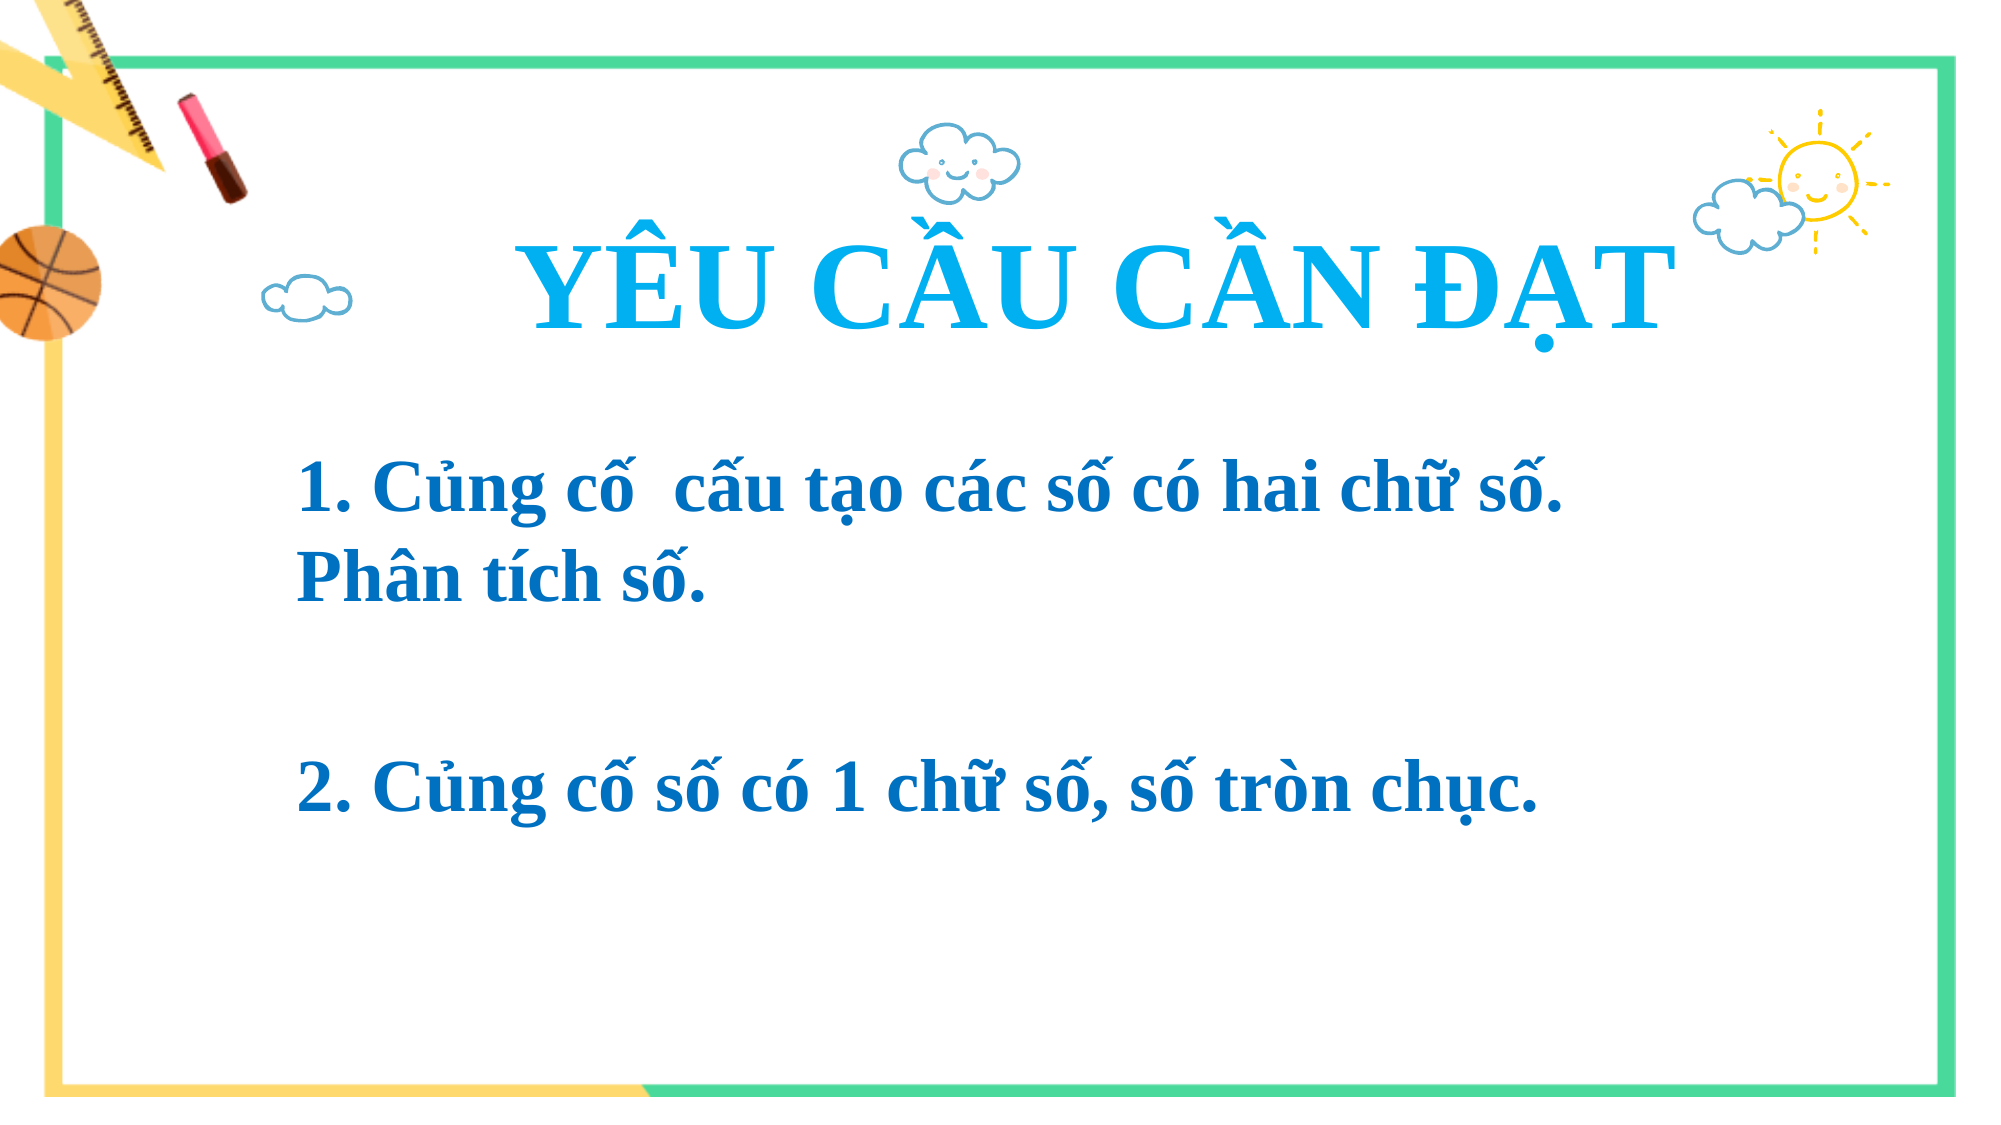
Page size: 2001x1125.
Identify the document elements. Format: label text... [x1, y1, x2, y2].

text_box 2. Củng cố số có 1 chữ số, số tròn chục. [281, 639, 1753, 924]
text_box 1. Củng cố cấu tạo các số có hai chữ số. Phân tích số. [281, 428, 1753, 639]
picture [0, 0, 1954, 1097]
text_box YÊU CẦU CẦN ĐẠT [499, 323, 1721, 361]
text_box [40, 132, 117, 229]
